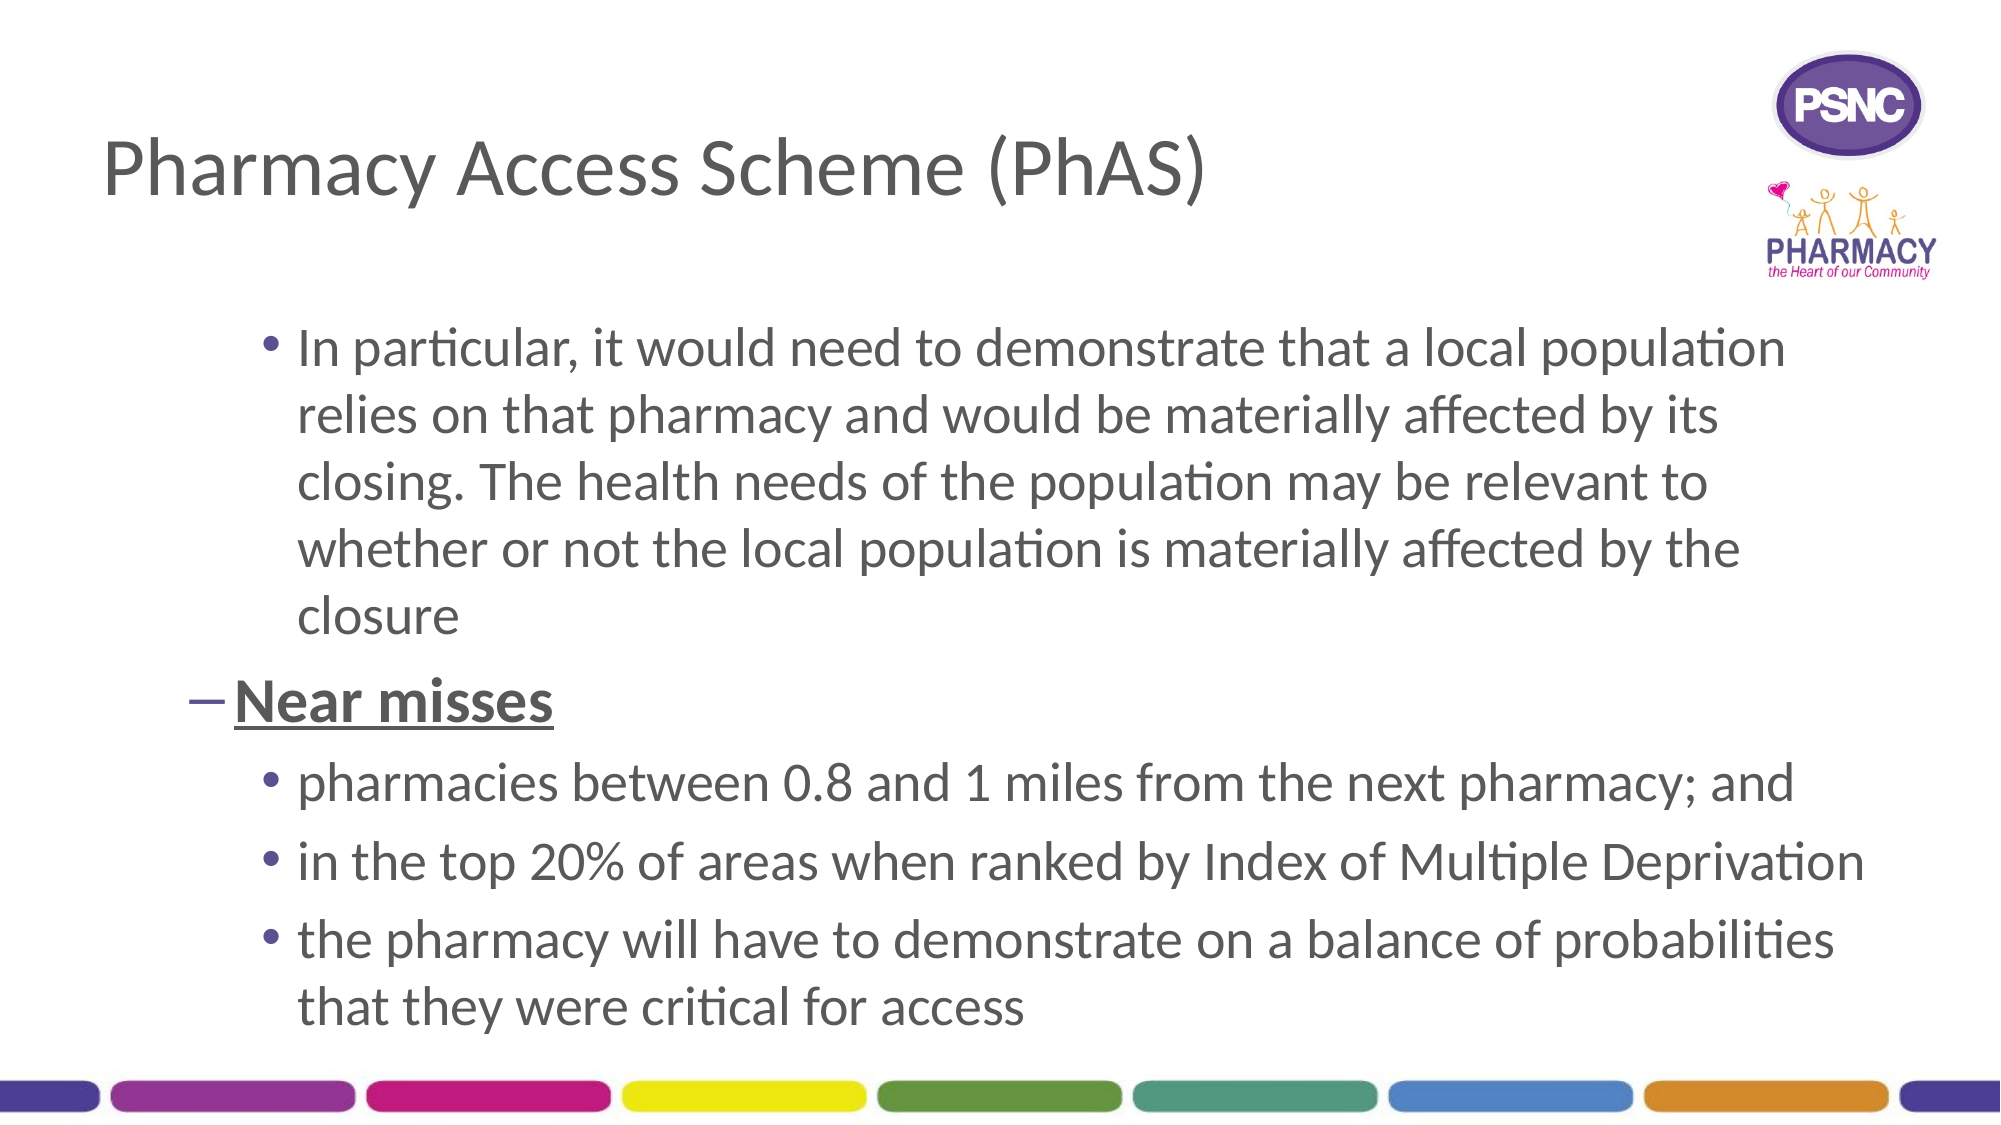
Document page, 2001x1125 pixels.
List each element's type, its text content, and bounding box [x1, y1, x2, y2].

picture [1742, 39, 1954, 289]
list In particular, it would need to demonstrate that a local population relies on that pharmacy and would be materially affected by its closing. The health needs of the population may be relevant to whether or not the local population is materially affected by the closure Near misses pharmacies between 0.8 and 1 miles from the next pharmacy; and in the top 20% of areas when ranked by Index of Multiple Deprivation the pharmacy will have to demonstrate on a balance of probabilities that they were critical for access [102, 302, 1910, 1088]
picture [0, 1071, 2000, 1123]
title Pharmacy Access Scheme (PhAS) [87, 45, 1738, 279]
